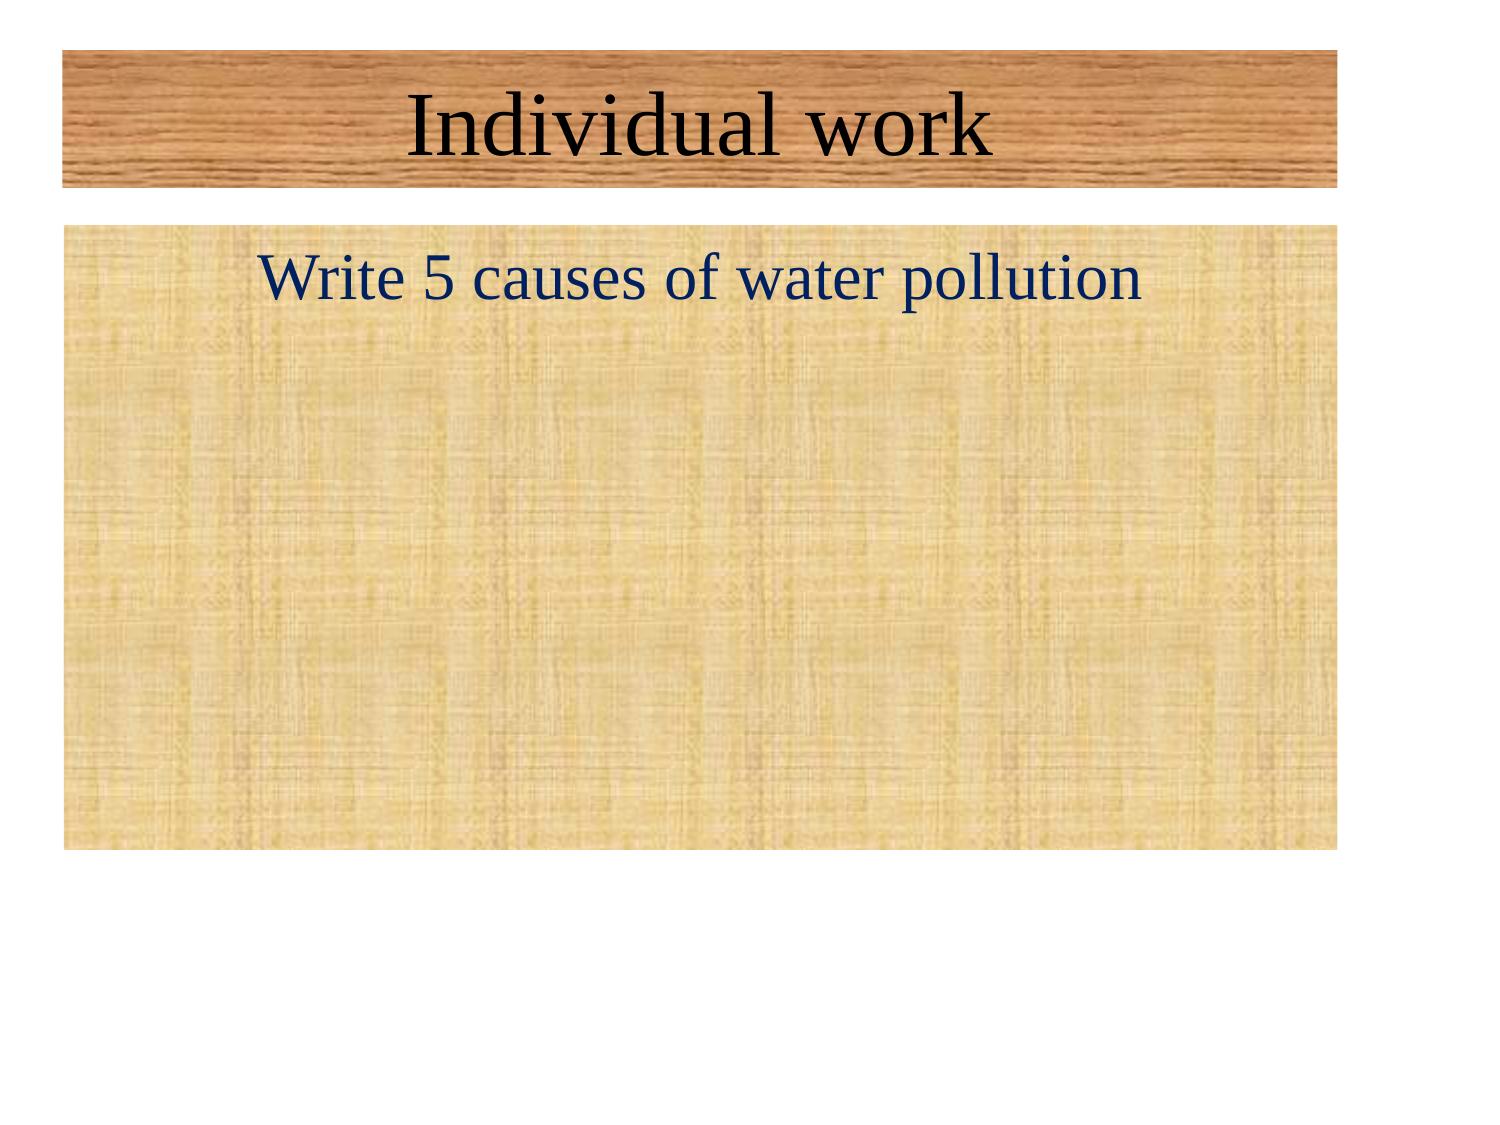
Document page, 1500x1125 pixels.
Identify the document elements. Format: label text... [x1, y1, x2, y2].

title Individual work [62, 50, 1338, 188]
subtitle Write 5 causes of water pollution [63, 224, 1338, 850]
